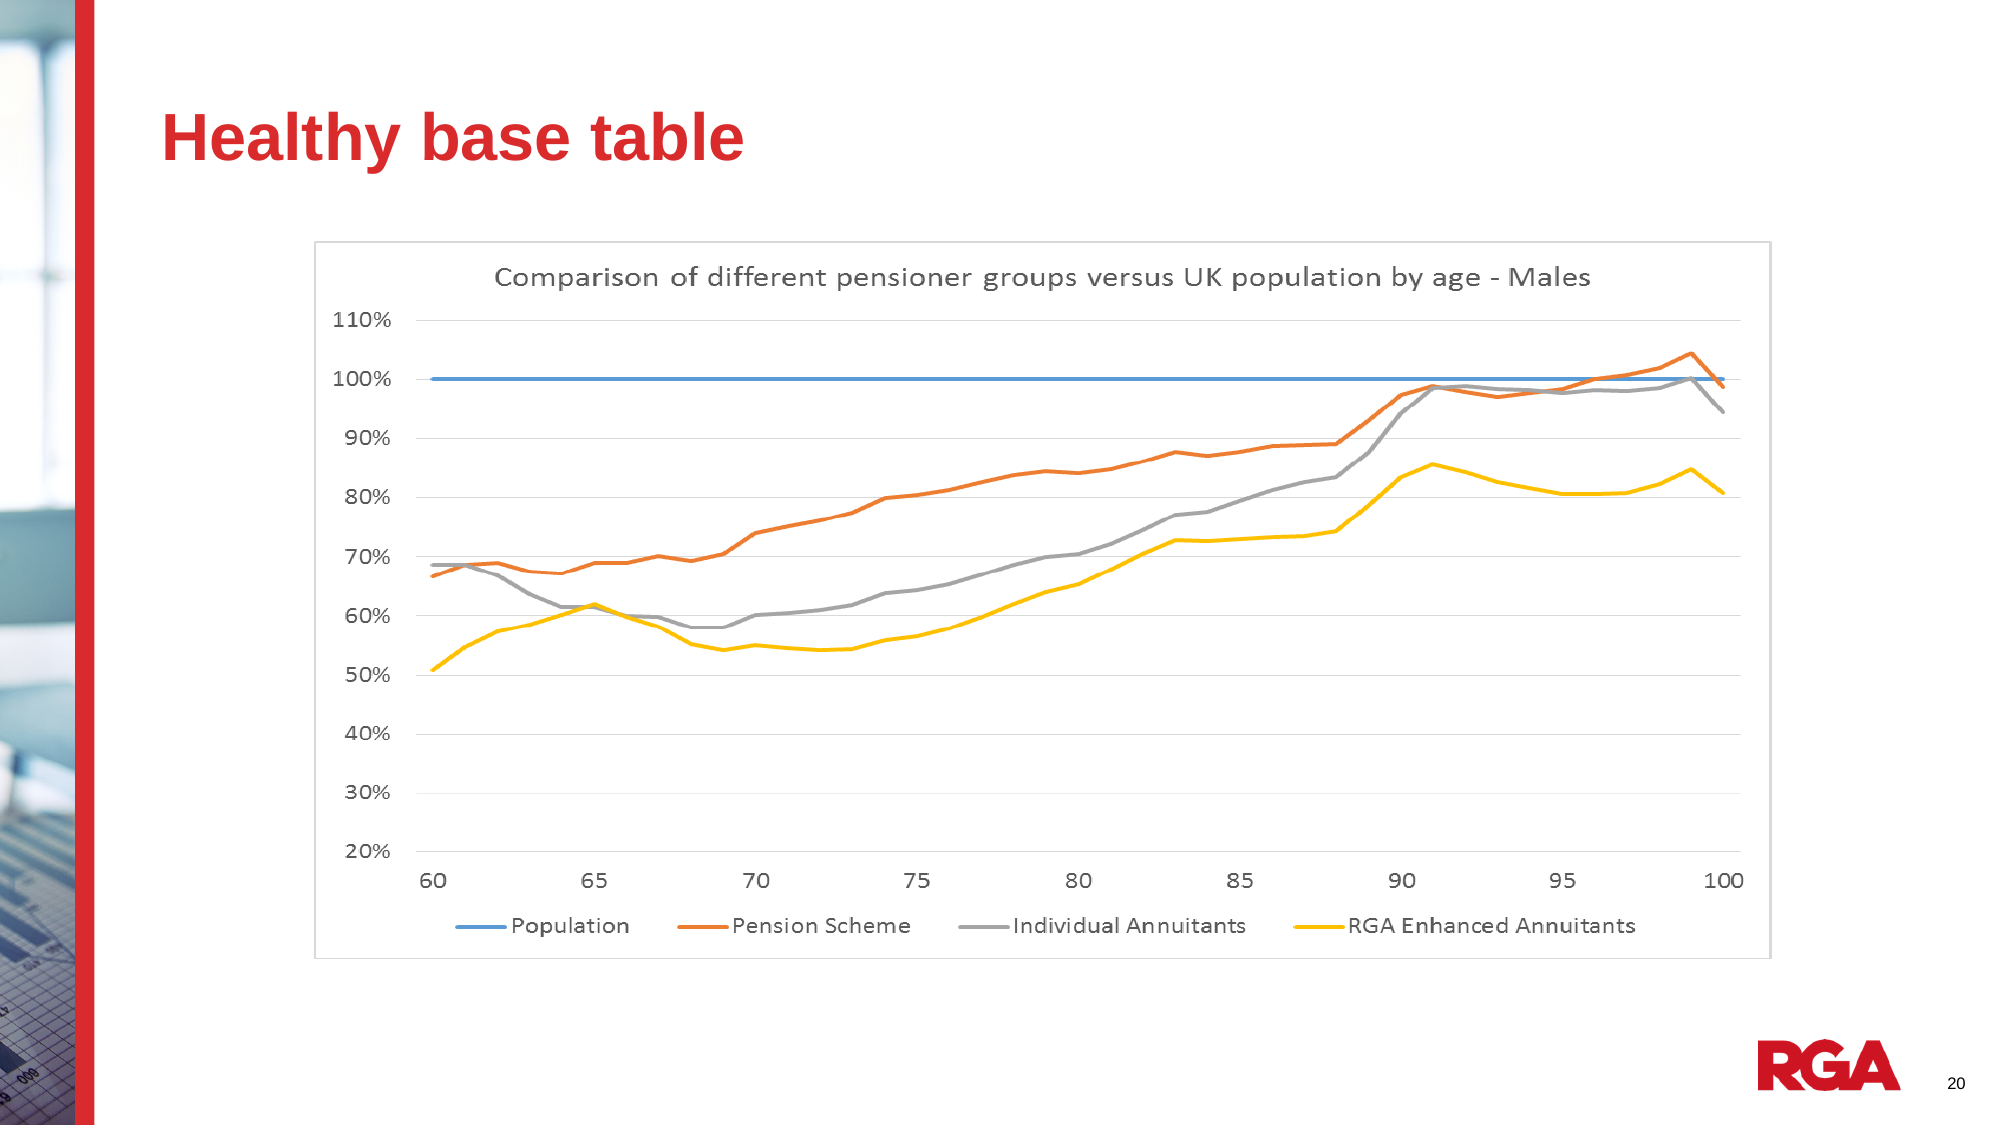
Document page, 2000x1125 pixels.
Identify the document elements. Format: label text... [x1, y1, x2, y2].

title Healthy base table [146, 0, 1900, 183]
picture [313, 240, 1772, 960]
picture [0, 0, 75, 1125]
picture [1758, 1039, 1901, 1091]
